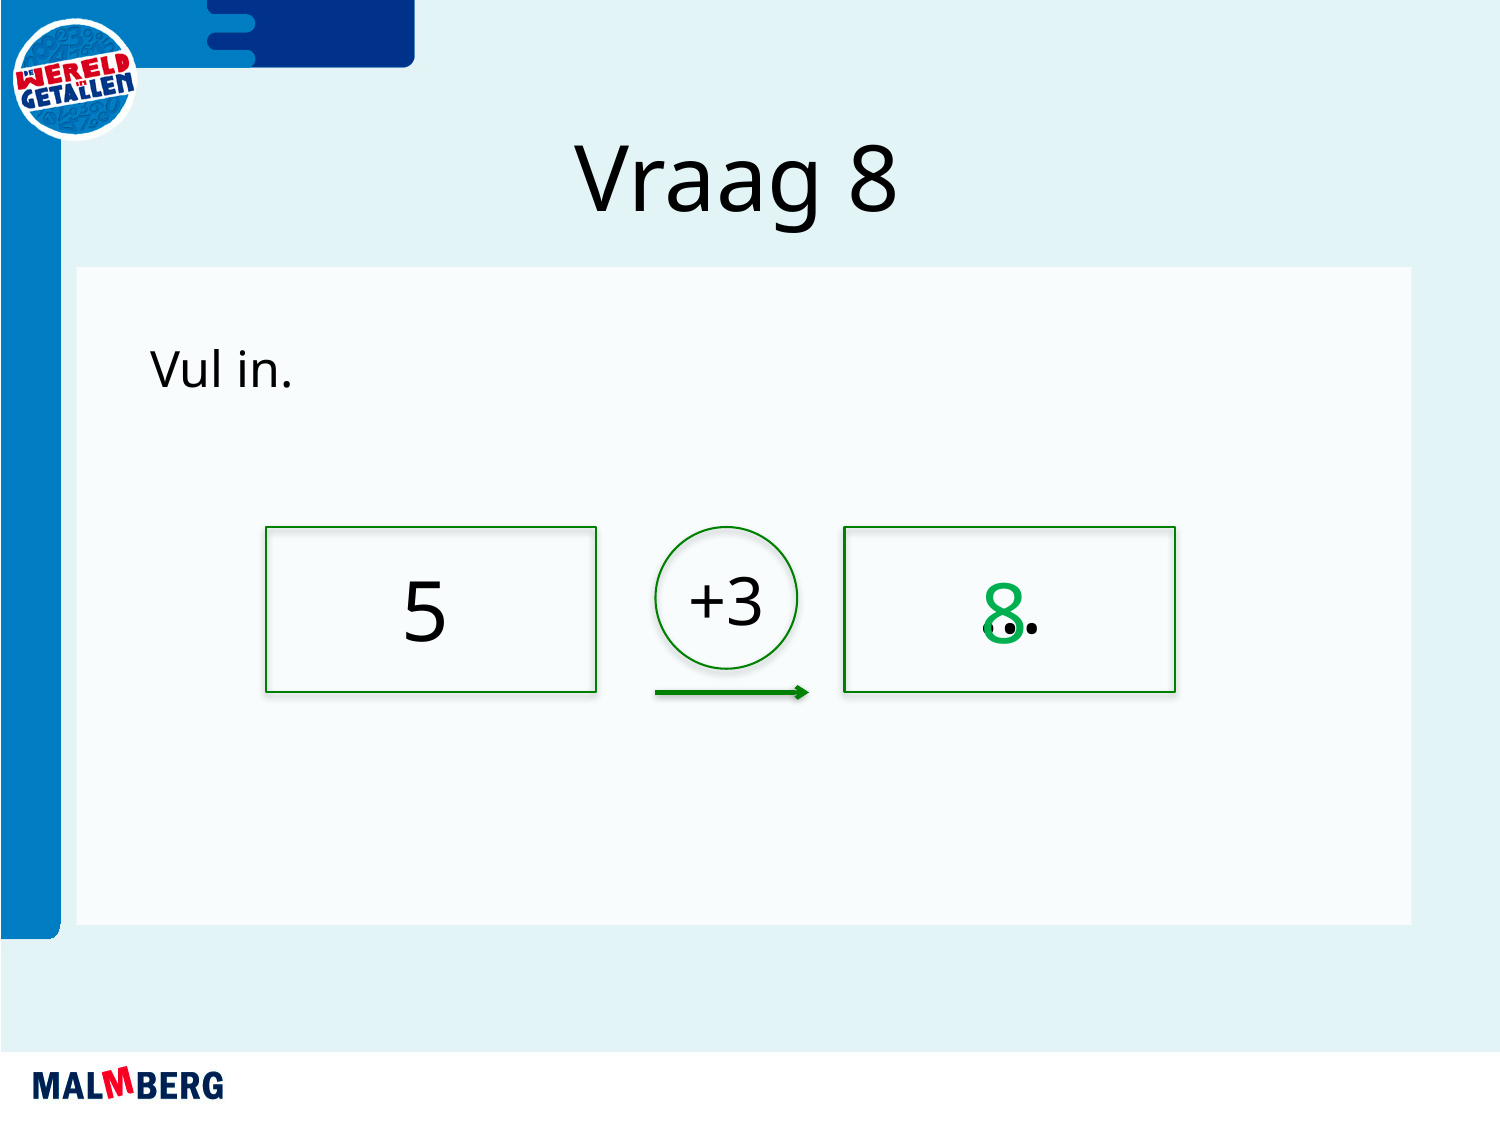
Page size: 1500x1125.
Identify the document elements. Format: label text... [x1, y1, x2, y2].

picture [0, 0, 1500, 1125]
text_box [265, 526, 597, 693]
text_box Vul in. [76, 267, 1412, 925]
text_box Vraag 8 [100, 54, 1376, 267]
text_box [844, 526, 1176, 693]
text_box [643, 526, 810, 669]
